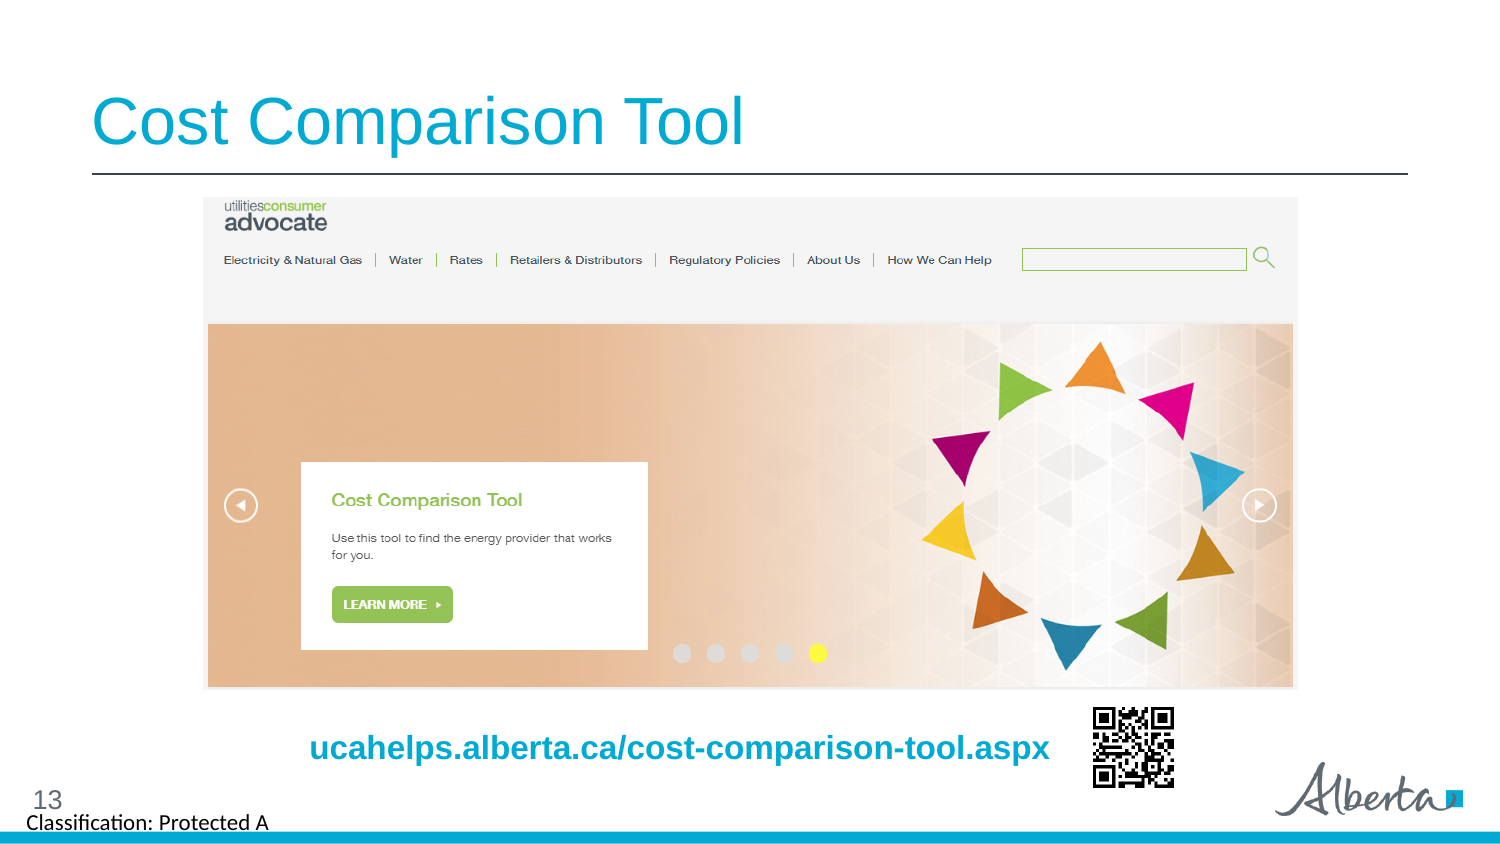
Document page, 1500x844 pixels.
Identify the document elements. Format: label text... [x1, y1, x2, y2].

slide_number 13 [17, 776, 356, 822]
picture [1079, 693, 1188, 801]
title Cost Comparison Tool [76, 72, 1425, 166]
picture [203, 197, 1299, 690]
picture [1275, 762, 1463, 816]
text_box ucahelps.alberta.ca/cost-comparison-tool.aspx [294, 719, 1067, 774]
